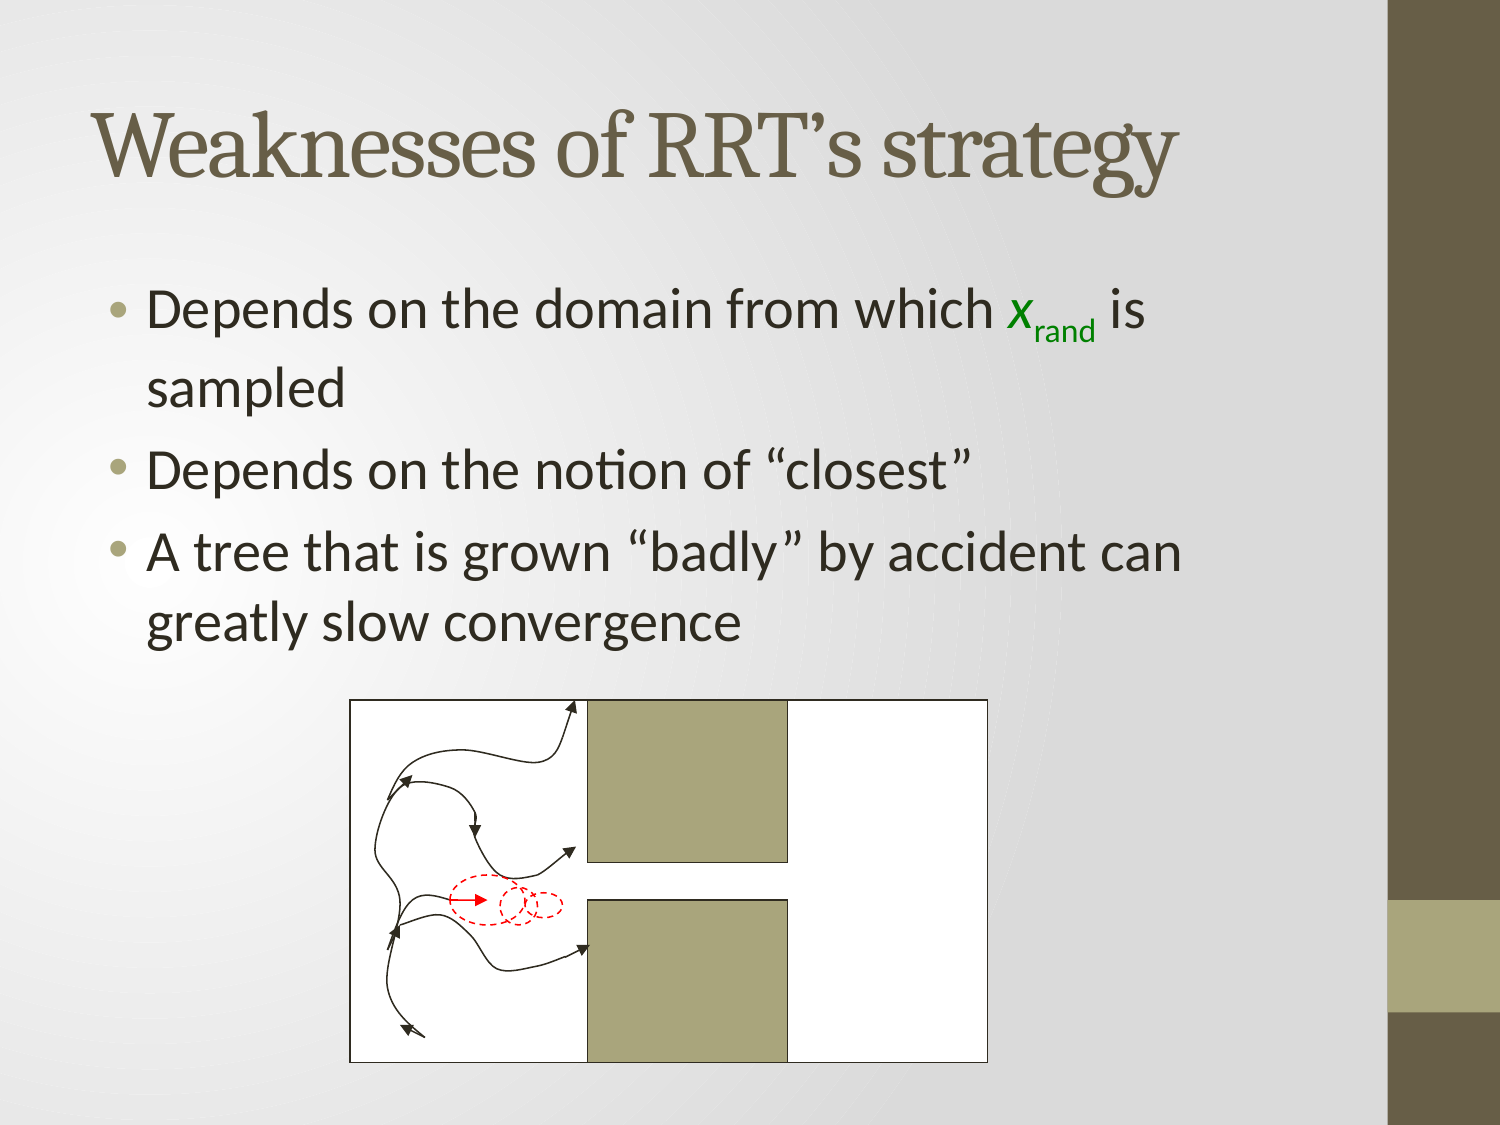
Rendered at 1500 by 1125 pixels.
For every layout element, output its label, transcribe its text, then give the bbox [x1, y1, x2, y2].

text_box [386, 929, 483, 1037]
text_box [506, 874, 538, 889]
text_box [474, 824, 482, 837]
text_box [387, 774, 413, 801]
text_box [538, 846, 577, 875]
text_box [562, 699, 577, 738]
text_box [449, 874, 520, 925]
text_box [587, 699, 788, 863]
text_box [525, 892, 563, 918]
list Depends on the domain from which xrand is sampled Depends on the notion of “closest” A tree that is grown “badly” by accident can greatly slow convergence [75, 262, 1325, 1050]
text_box [500, 887, 534, 925]
title Weaknesses of RRT’s strategy [75, 45, 1325, 233]
text_box [565, 944, 591, 958]
text_box [399, 1024, 426, 1038]
text_box [374, 783, 505, 919]
text_box [350, 699, 587, 1063]
text_box [387, 895, 449, 950]
text_box [438, 699, 988, 1063]
text_box [434, 901, 505, 942]
text_box [388, 928, 395, 935]
text_box [387, 737, 563, 800]
text_box [587, 899, 788, 1063]
text_box [399, 914, 565, 971]
